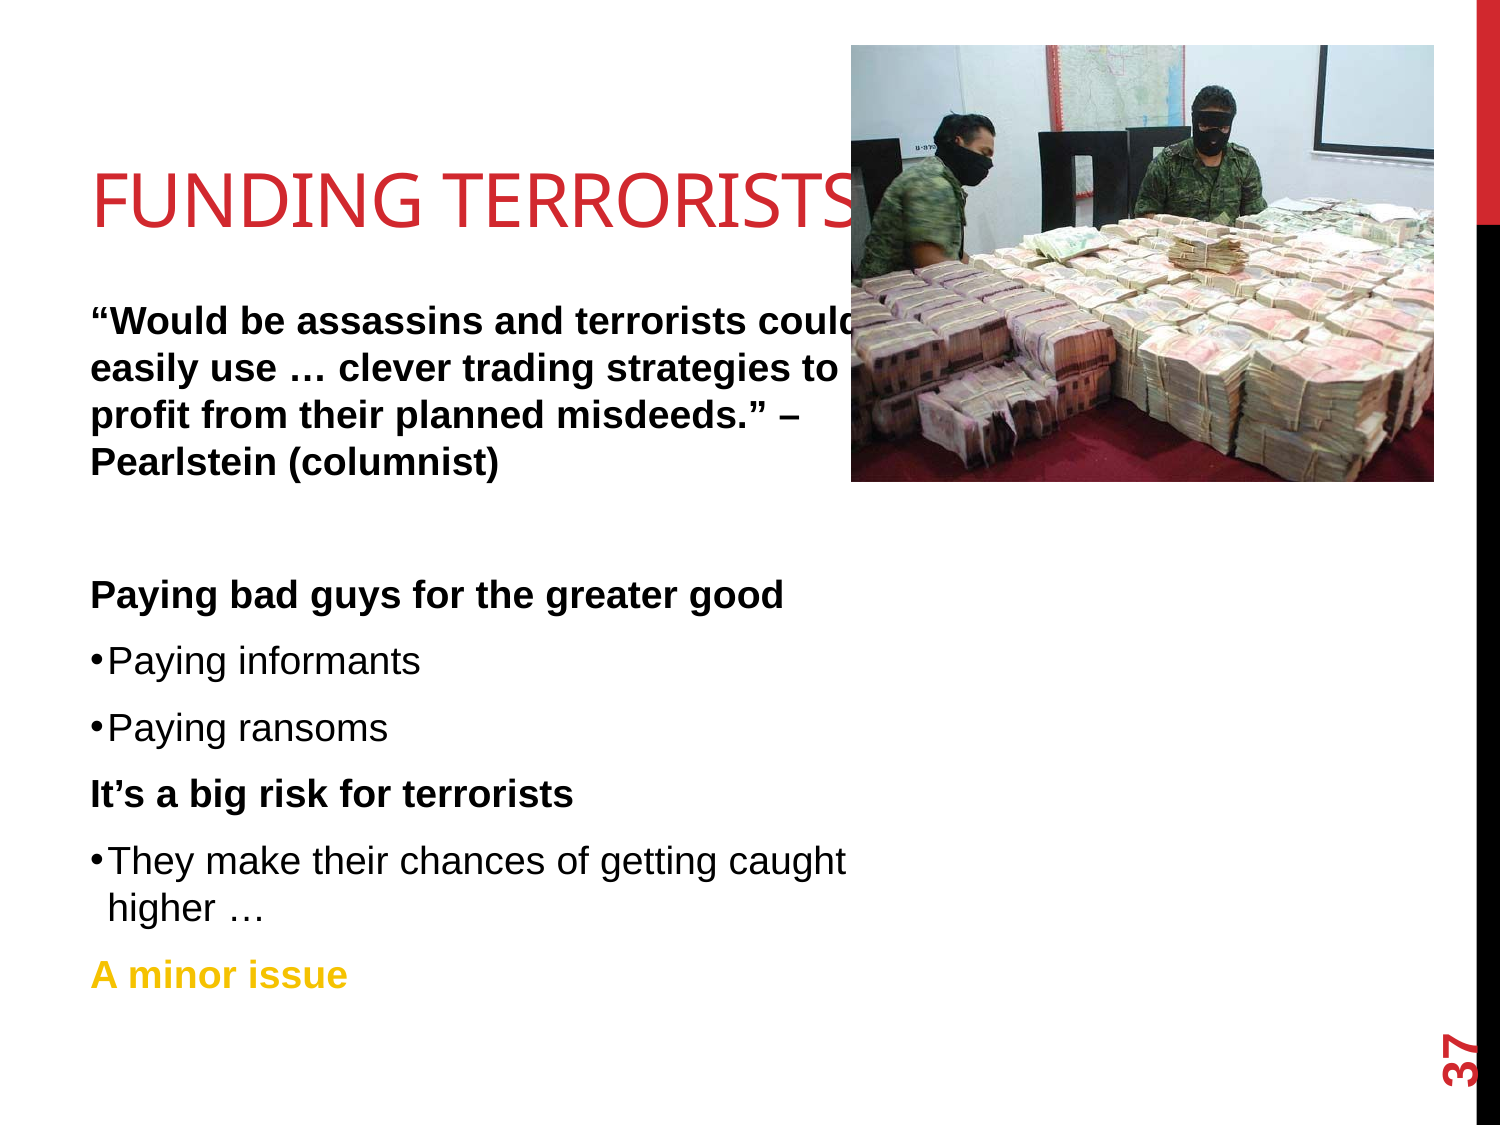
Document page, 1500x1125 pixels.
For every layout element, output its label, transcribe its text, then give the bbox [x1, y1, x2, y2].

picture [851, 45, 1435, 483]
slide_number 37 [1427, 887, 1488, 1104]
list “Would be assassins and terrorists could easily use … clever trading strategies to profit from their planned misdeeds.” – Pearlstein (columnist) Paying bad guys for the greater good Paying informants Paying ransoms It’s a big risk for terrorists They make their chances of getting caught higher … A minor issue [75, 287, 918, 1005]
title Funding terrorists [75, 25, 1025, 250]
